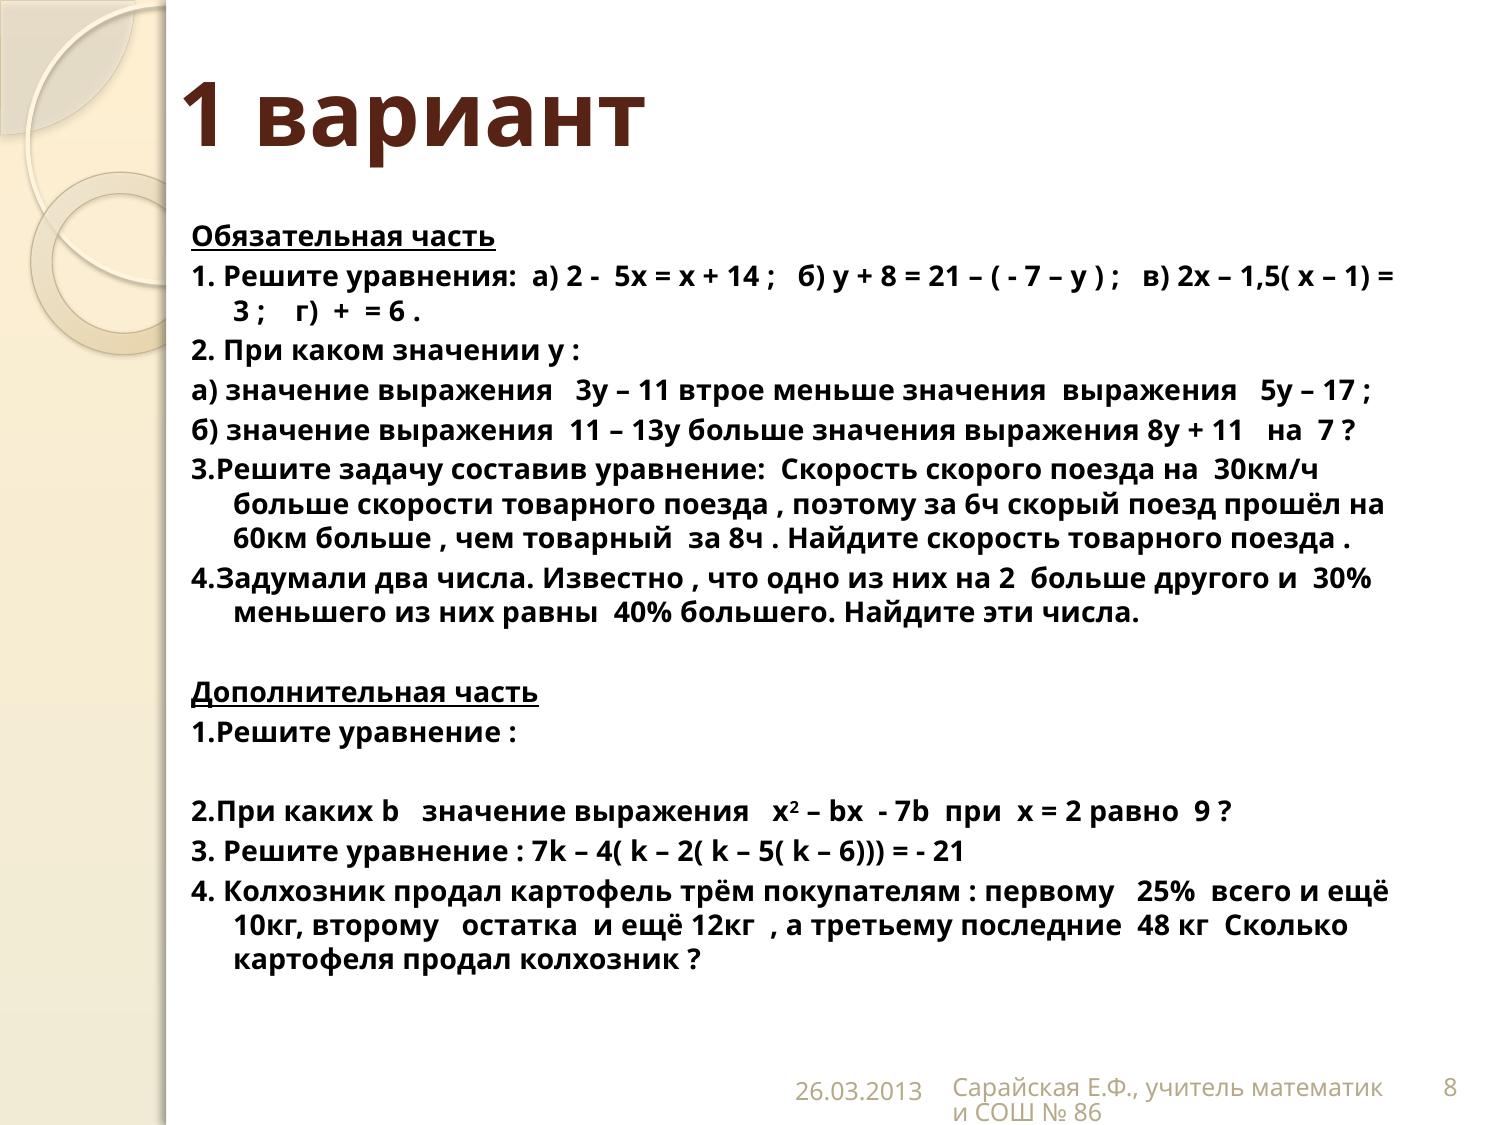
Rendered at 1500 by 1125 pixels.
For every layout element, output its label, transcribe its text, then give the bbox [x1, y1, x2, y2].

title 1 вариант [164, 45, 1466, 176]
slide_number 8 [1413, 1034, 1488, 1113]
footer Сарайская Е.Ф., учитель математики СОШ № 86 [937, 1034, 1413, 1113]
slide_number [587, 1034, 937, 1113]
list Обязательная часть 1. Решите уравнения: а) 2 - 5х = х + 14 ; б) у + 8 = 21 – ( - 7 – у ) ; в) 2х – 1,5( х – 1) = 3 ; г) + = 6 . 2. При каком значении у : а) значение выражения 3у – 11 втрое меньше значения выражения 5у – 17 ; б) значение выражения 11 – 13у больше значения выражения 8у + 11 на 7 ? 3.Решите задачу составив уравнение: Скорость скорого поезда на 30км/ч больше скорости товарного поезда , поэтому за 6ч скорый поезд прошёл на 60км больше , чем товарный за 8ч . Найдите скорость товарного поезда . 4.Задумали два числа. Известно , что одно из них на 2 больше другого и 30% меньшего из них равны 40% большего. Найдите эти числа. Дополнительная часть 1.Решите уравнение : 2.При каких b значение выражения х2 – bх - 7b при х = 2 равно 9 ? 3. Решите уравнение : 7k – 4( k – 2( k – 5( k – 6))) = - 21 4. Колхозник продал картофель трём покупателям : первому 25% всего и ещё 10кг, второму остатка и ещё 12кг , а третьему последние 48 кг Сколько картофеля продал колхозник ? [164, 210, 1425, 1005]
